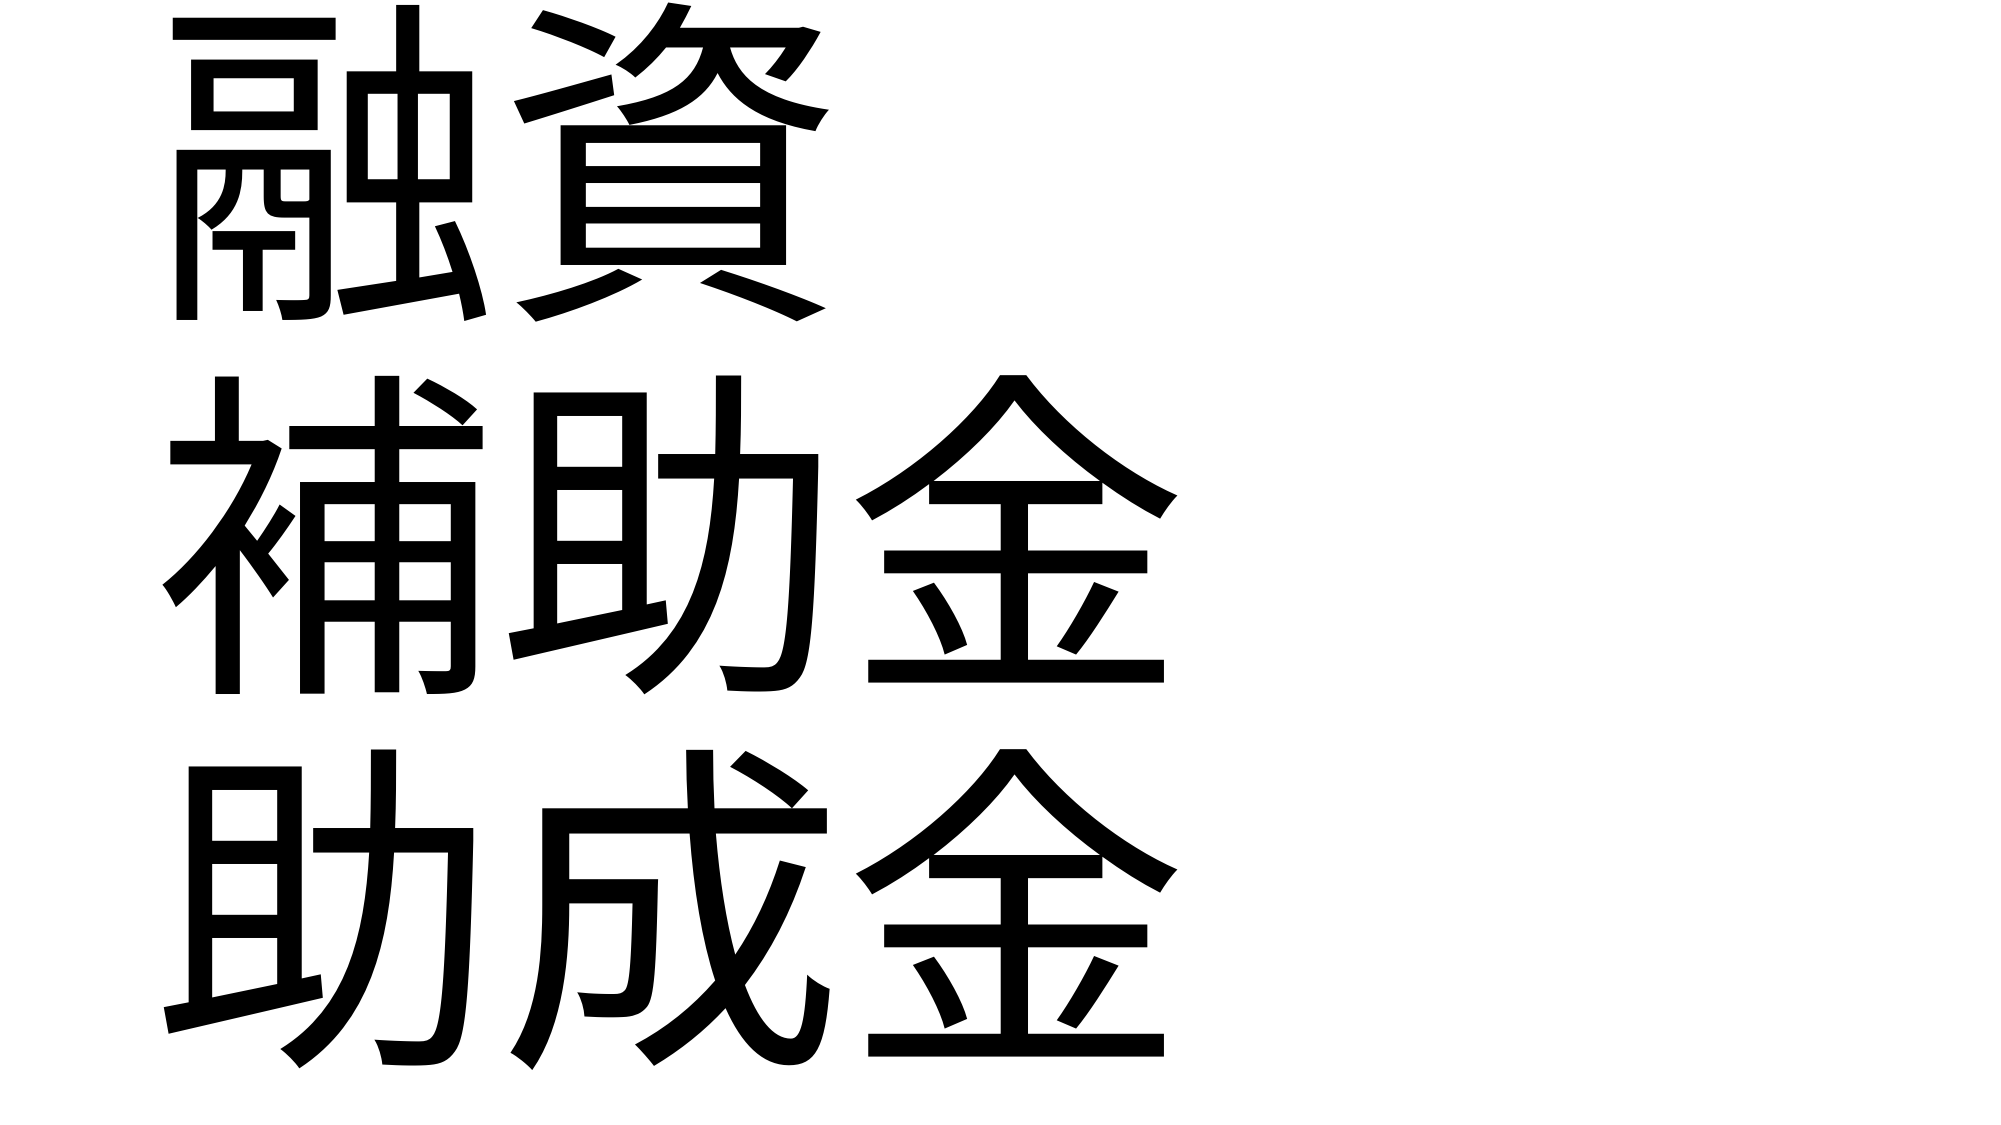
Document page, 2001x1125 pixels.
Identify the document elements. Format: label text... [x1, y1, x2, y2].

title 融資 補助金 助成金 [137, 59, 1863, 1050]
